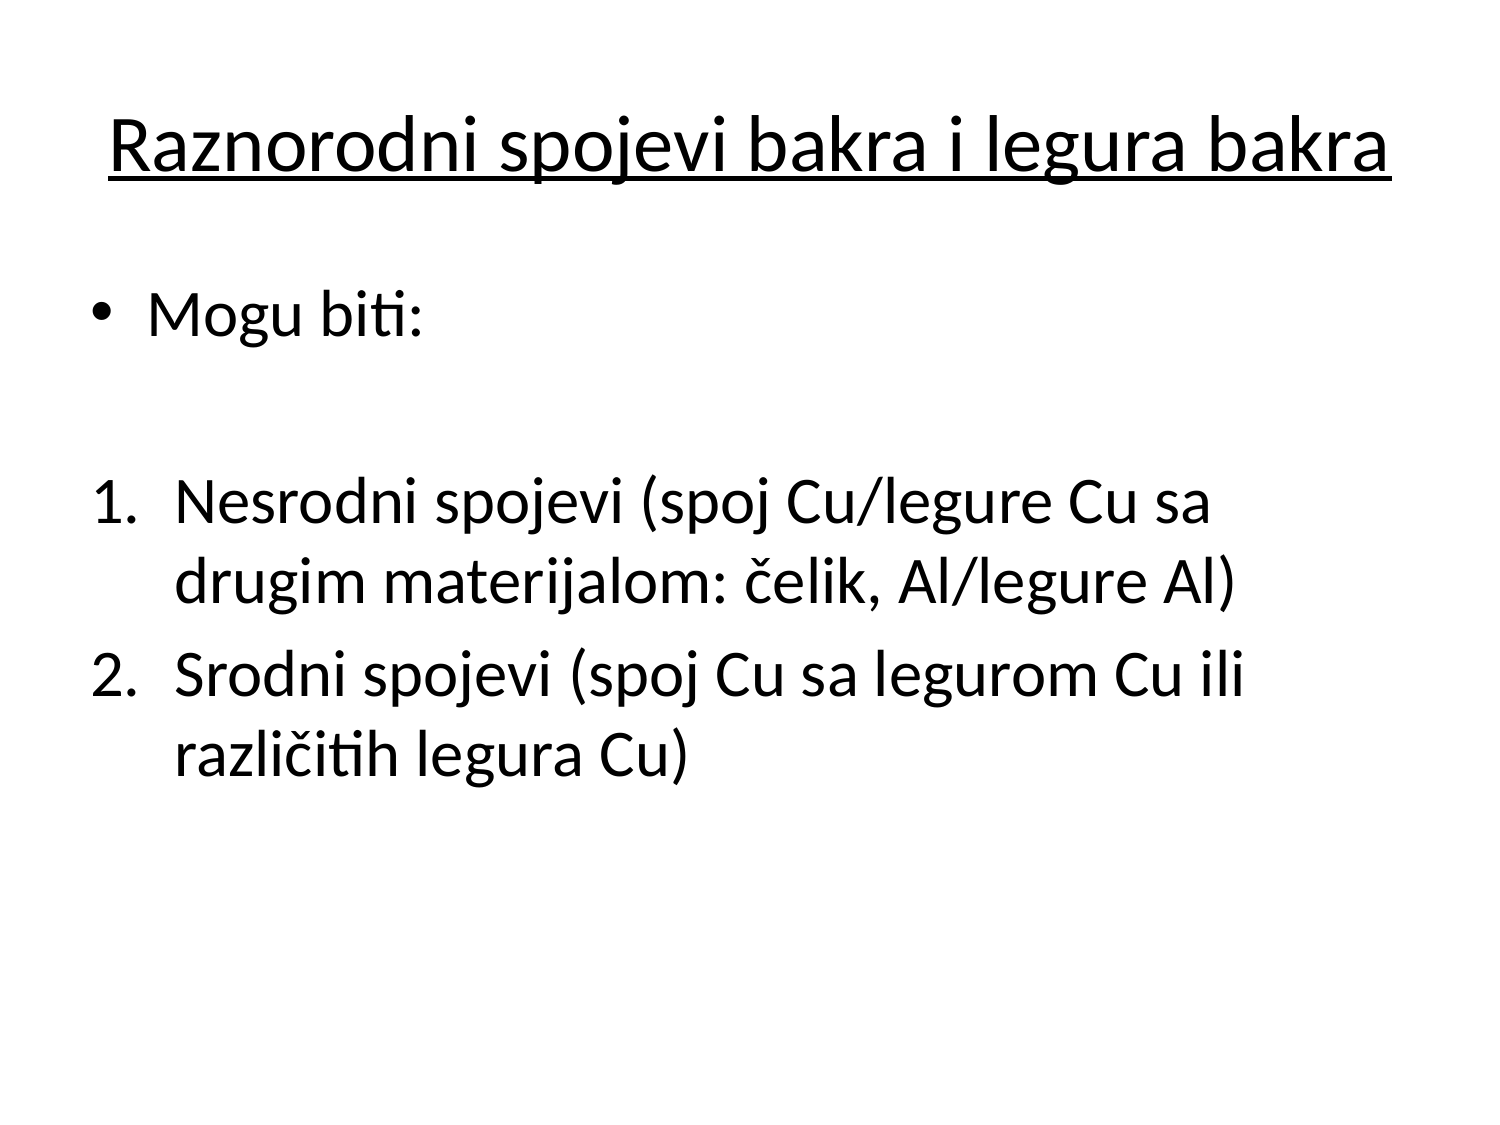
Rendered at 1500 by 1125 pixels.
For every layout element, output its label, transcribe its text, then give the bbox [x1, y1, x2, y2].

list Mogu biti: Nesrodni spojevi (spoj Cu/legure Cu sa drugim materijalom: čelik, Al/legure Al) Srodni spojevi (spoj Cu sa legurom Cu ili različitih legura Cu) [75, 262, 1425, 1005]
title Raznorodni spojevi bakra i legura bakra [75, 45, 1425, 233]
